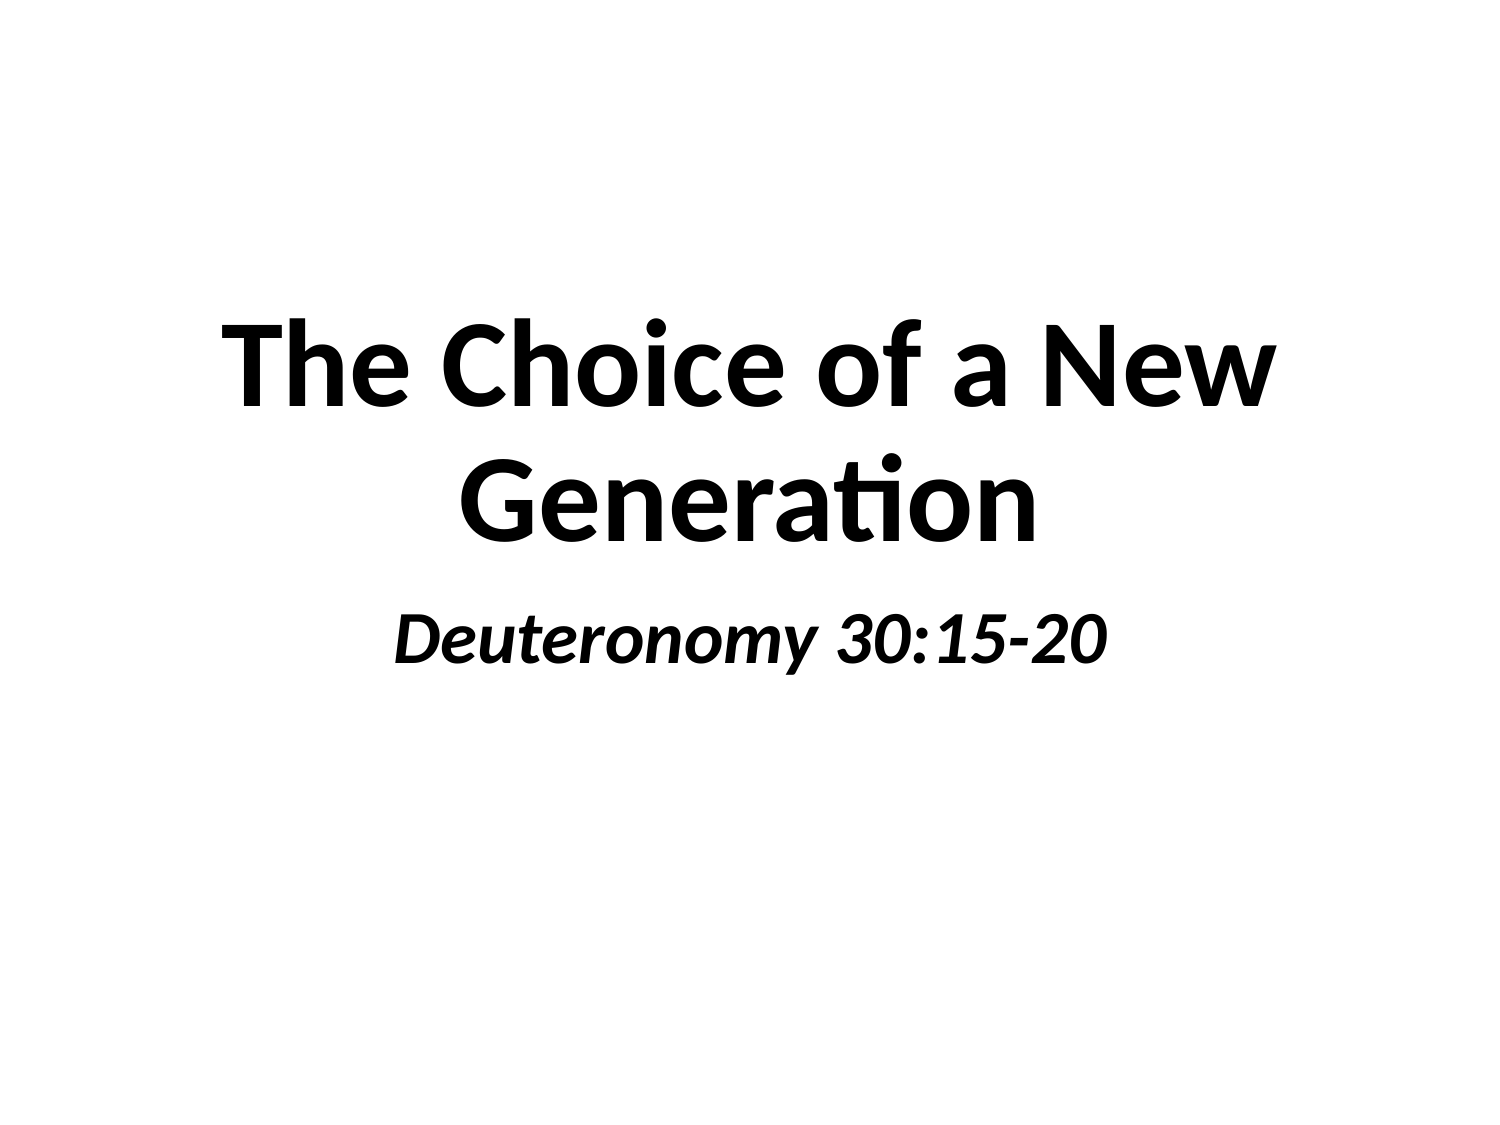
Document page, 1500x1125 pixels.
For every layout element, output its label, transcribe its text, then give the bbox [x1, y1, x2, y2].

subtitle Deuteronomy 30:15-20 [187, 590, 1313, 863]
title The Choice of a New Generation [112, 184, 1388, 576]
